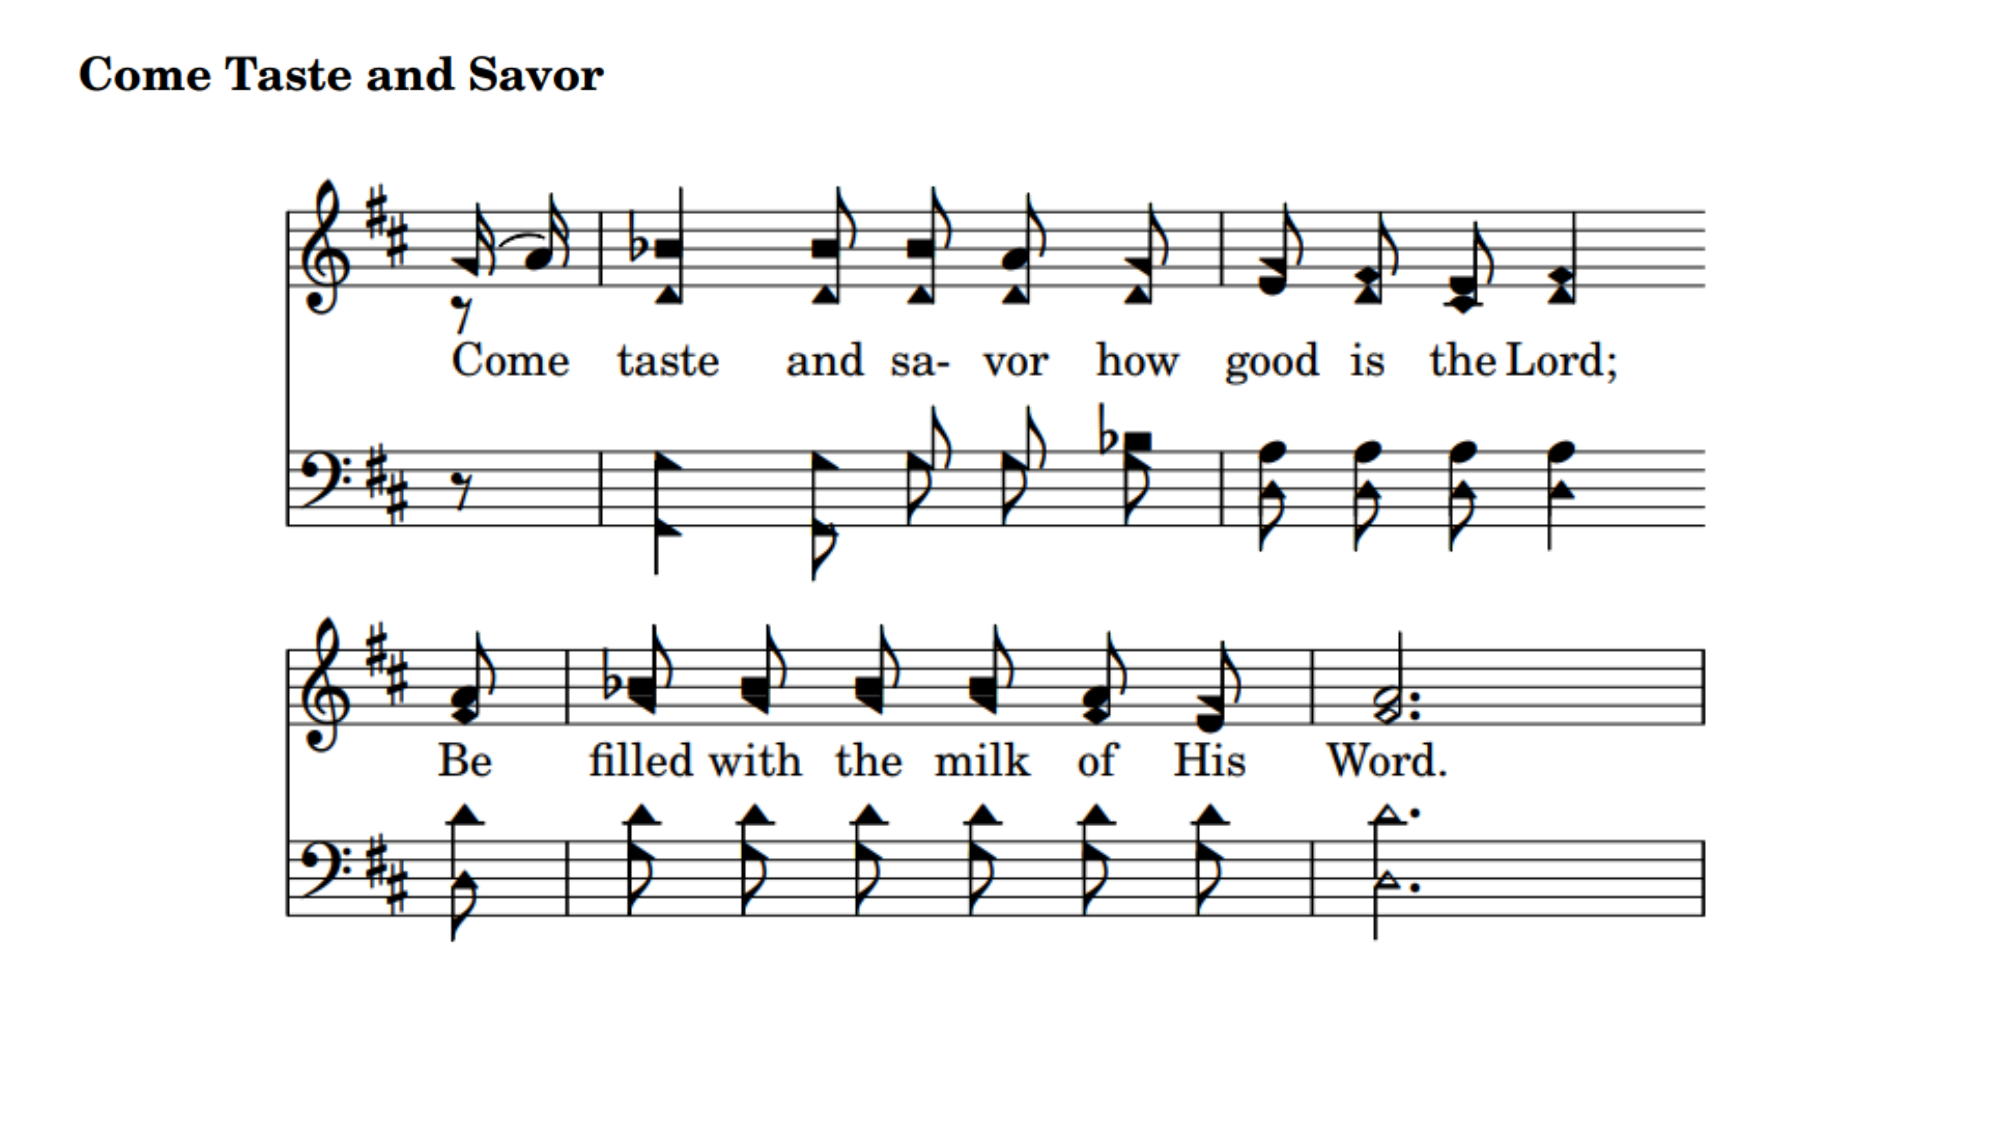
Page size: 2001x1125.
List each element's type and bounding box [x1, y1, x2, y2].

picture [56, 37, 620, 108]
picture [261, 162, 1739, 963]
